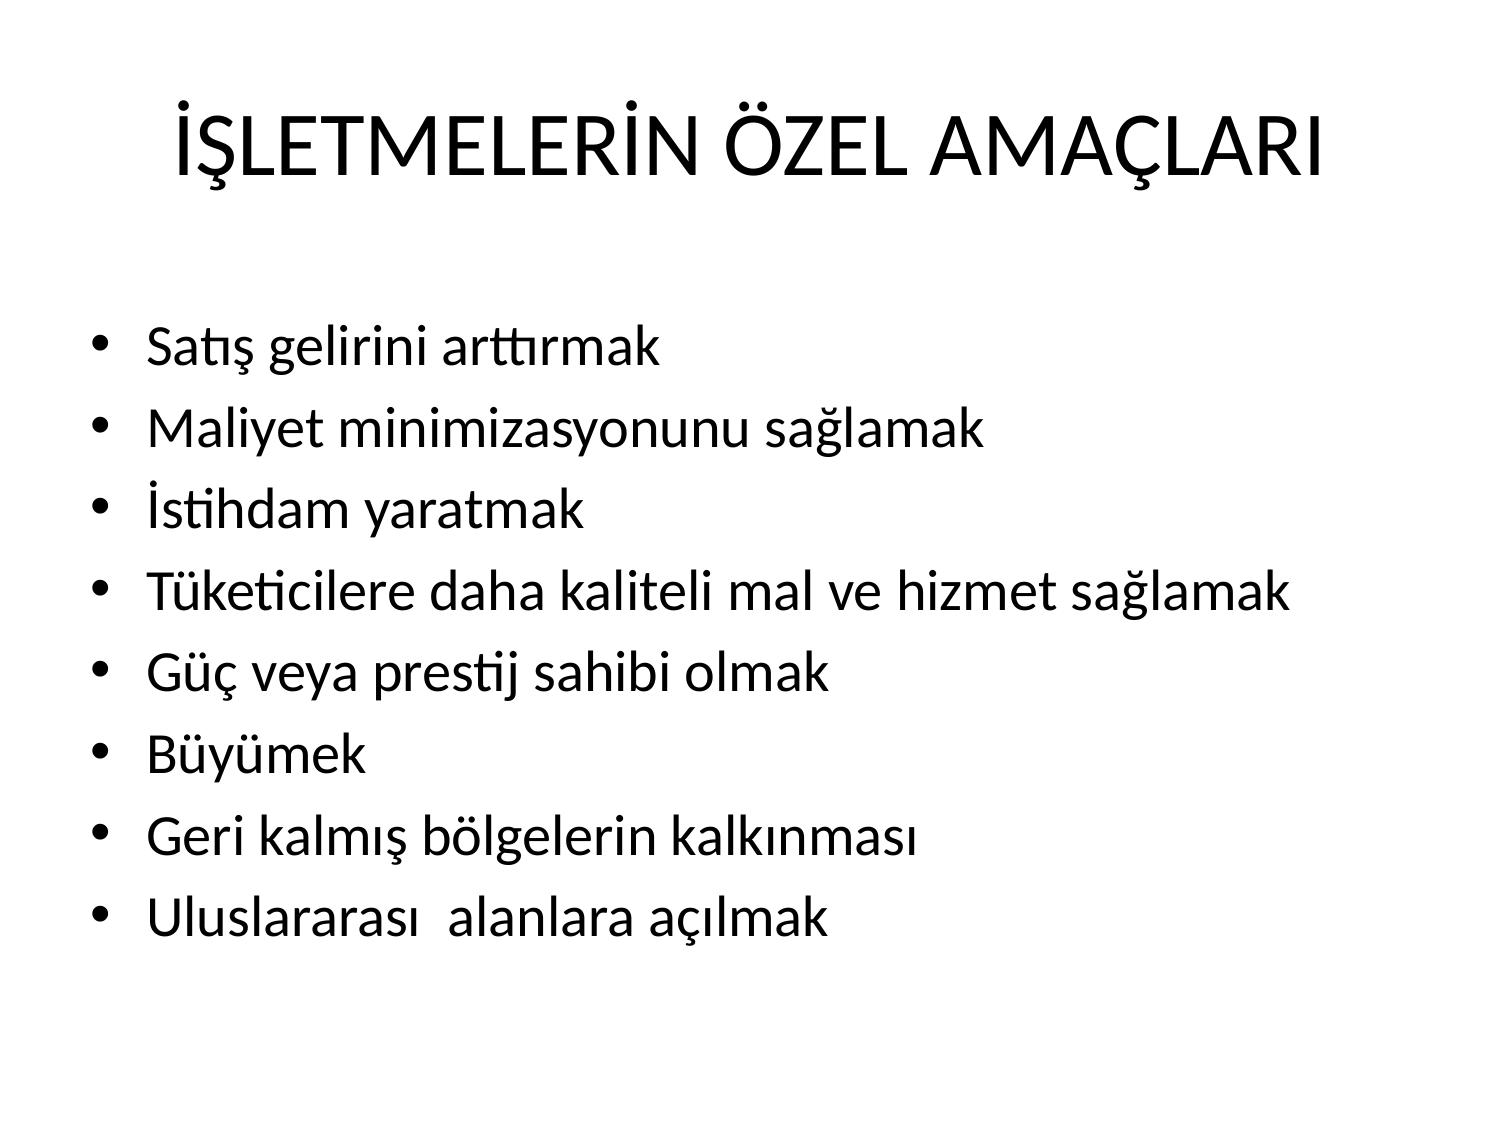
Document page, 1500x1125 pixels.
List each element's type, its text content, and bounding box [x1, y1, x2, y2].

title İŞLETMELERİN ÖZEL AMAÇLARI [75, 45, 1425, 233]
list Satış gelirini arttırmak Maliyet minimizasyonunu sağlamak İstihdam yaratmak Tüketicilere daha kaliteli mal ve hizmet sağlamak Güç veya prestij sahibi olmak Büyümek Geri kalmış bölgelerin kalkınması Uluslararası alanlara açılmak [75, 299, 1436, 1094]
